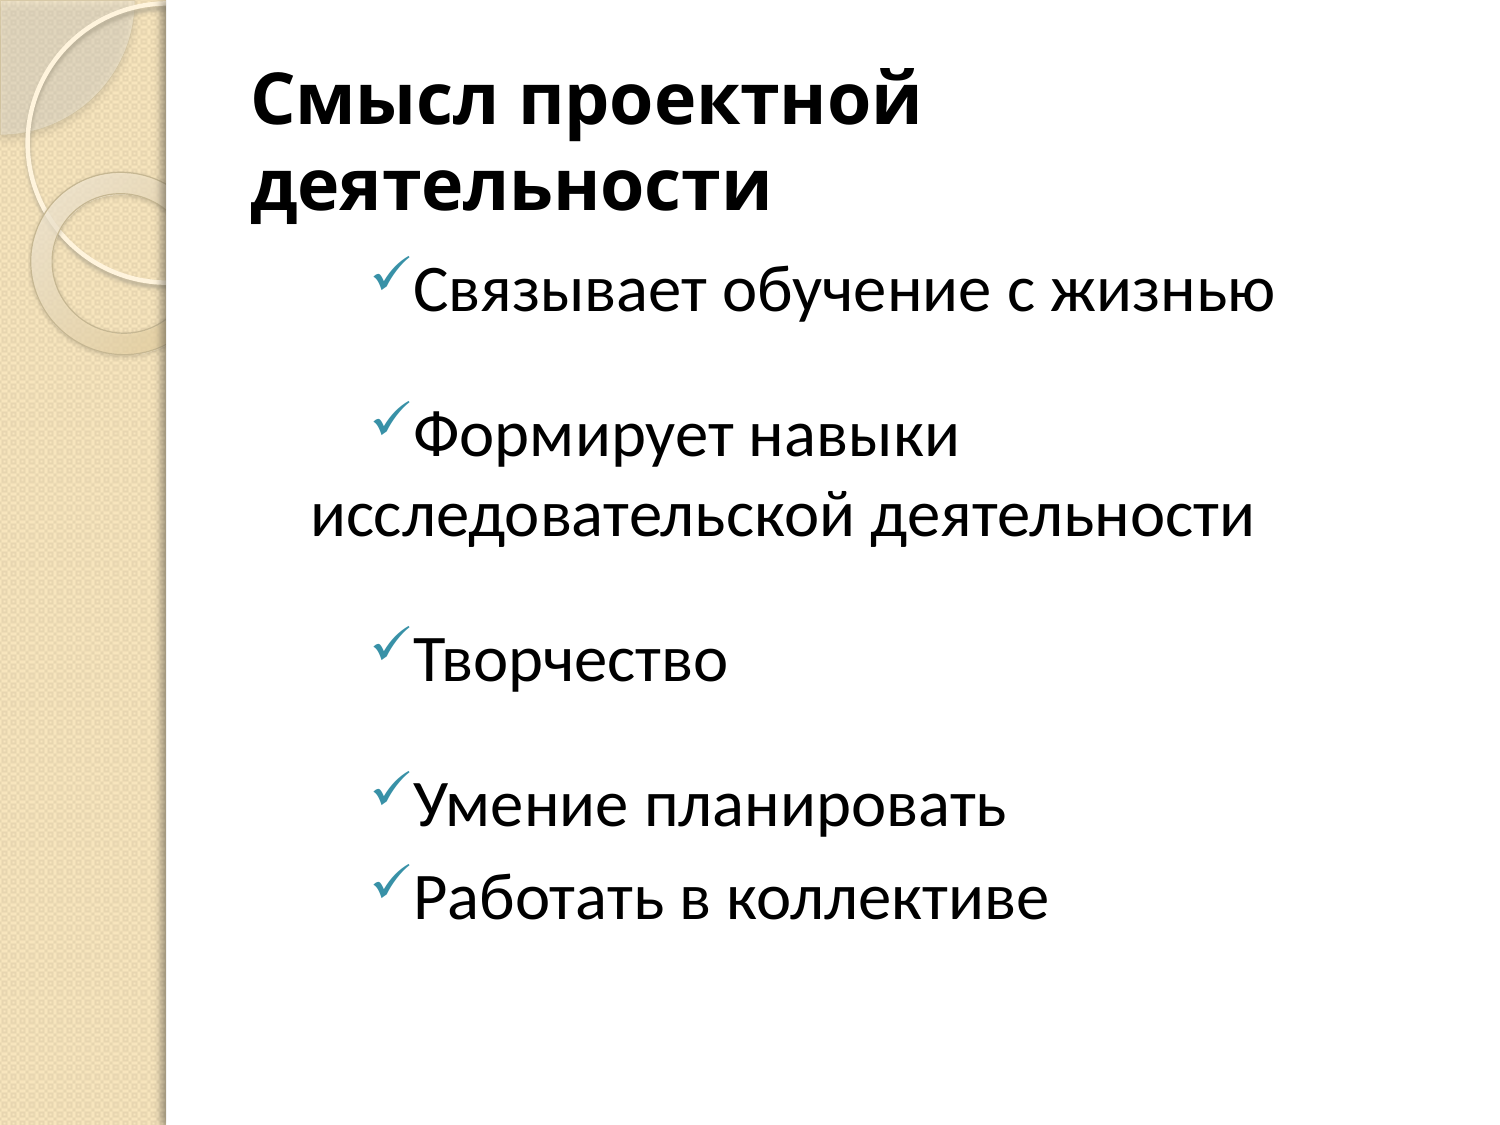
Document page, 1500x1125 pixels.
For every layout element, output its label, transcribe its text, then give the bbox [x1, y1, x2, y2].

list Связывает обучение с жизнью Формирует навыки исследовательской деятельности Творчество Умение планировать Работать в коллективе [235, 237, 1466, 1025]
title Смысл проектной деятельности [235, 45, 1466, 233]
